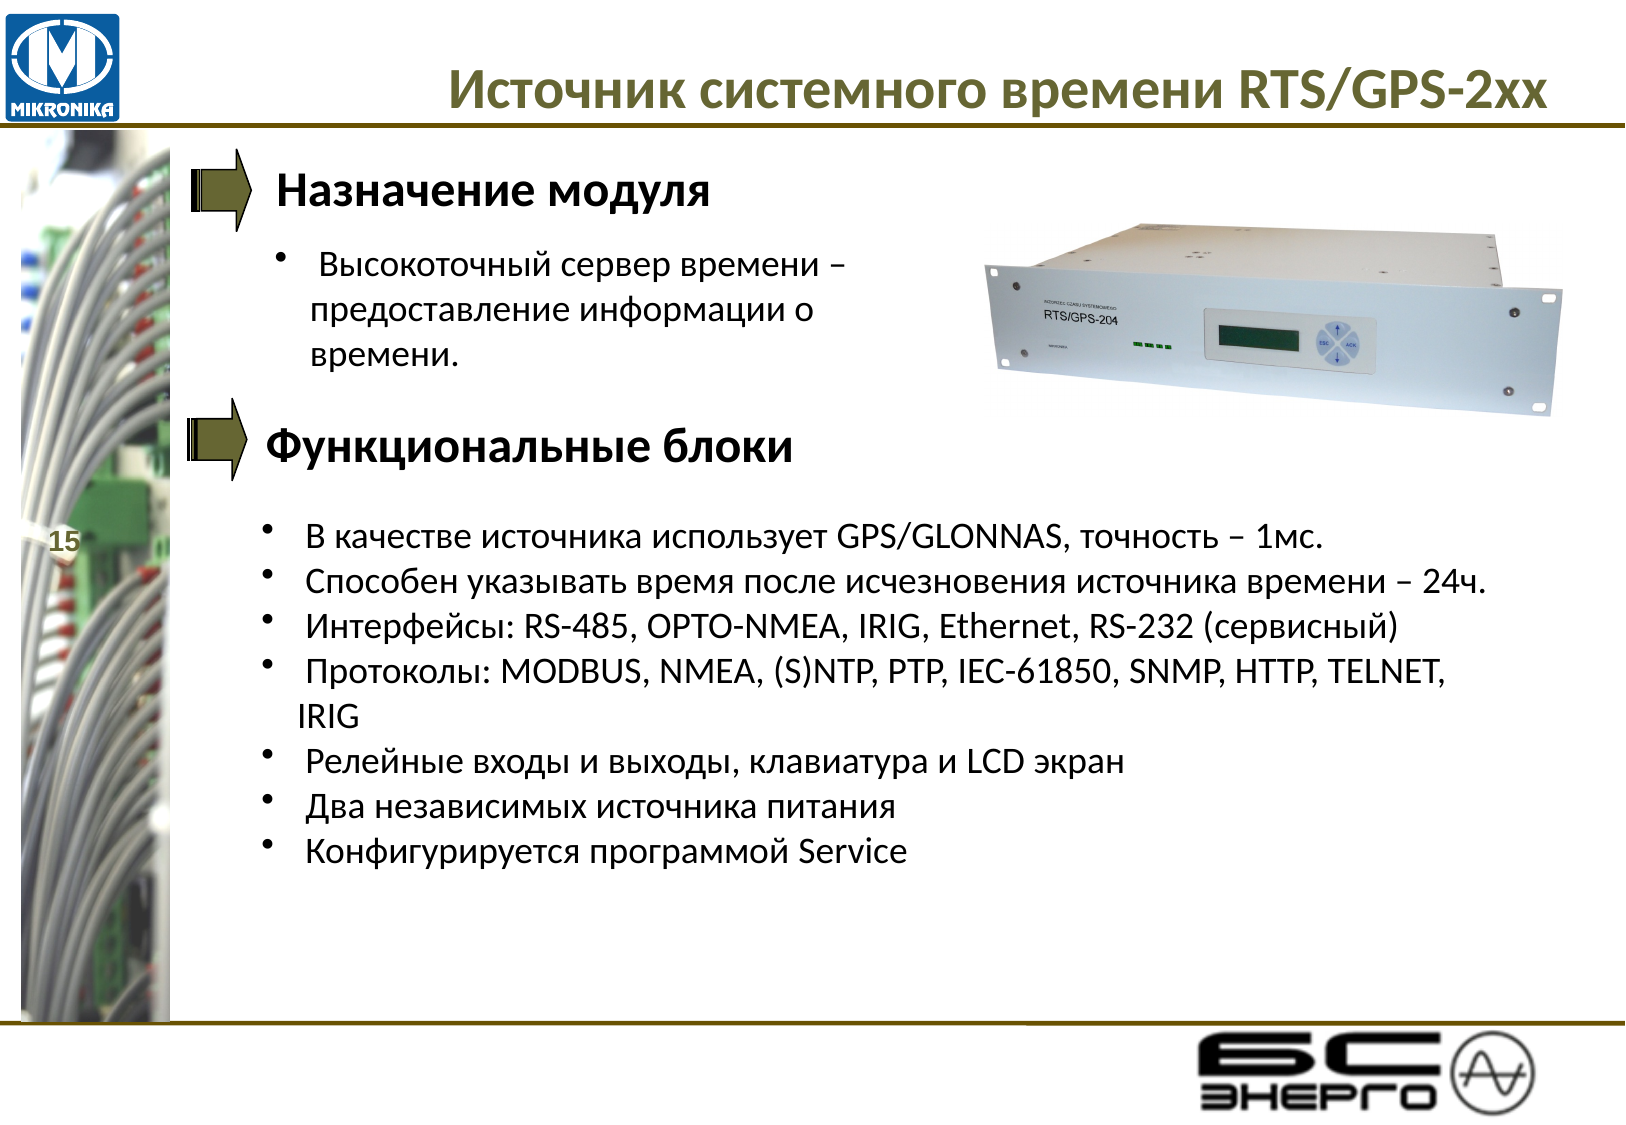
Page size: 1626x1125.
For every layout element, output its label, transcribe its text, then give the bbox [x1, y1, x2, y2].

text_box Функциональные блоки [251, 405, 810, 480]
text_box Назначение модуля [261, 148, 727, 224]
text_box [191, 398, 247, 481]
text_box [195, 169, 200, 211]
title Источник системного времени RTS/GPS-2xx [162, 42, 1563, 125]
picture [984, 223, 1563, 417]
text_box 15 [9, 515, 96, 576]
text_box [201, 148, 252, 232]
picture [1190, 1029, 1545, 1120]
text_box В качестве источника использует GPS/GLONNAS, точность – 1мс. Способен указывать время после исчезновения источника времени – 24ч. Интерфейсы: RS-485, OPTO-NMEA, IRIG, Ethernet, RS-232 (сервисный) Протоколы: MODBUS, NMEA, (S)NTP, PTP, IEC-61850, SNMP, HTTP, TELNET, IRIG Релейные входы и выходы, клавиатура и LCD экран Два независимых источника питания Конфигурируется программой Service [246, 504, 1533, 879]
text_box Высокоточный сервер времени – предоставление информации о времени. [259, 231, 943, 382]
